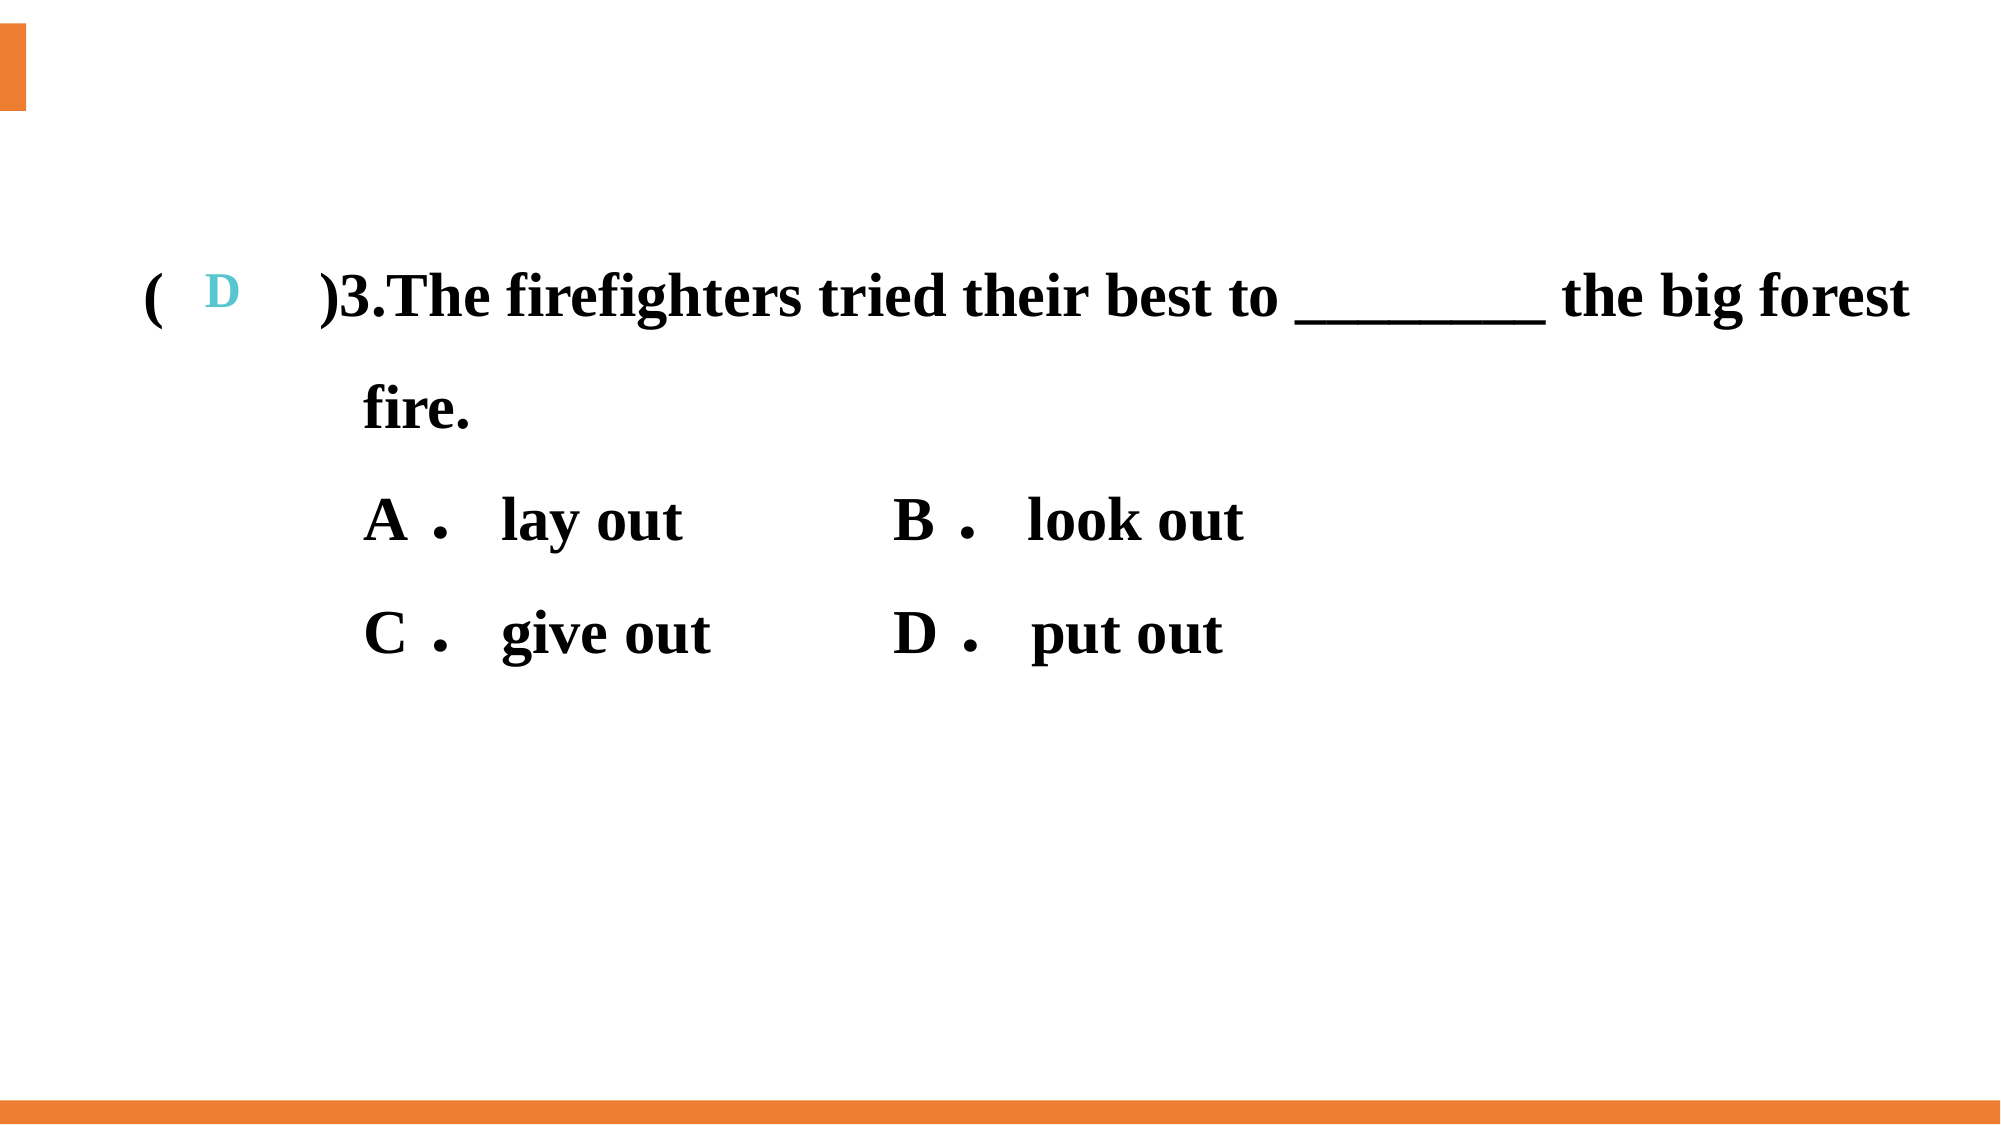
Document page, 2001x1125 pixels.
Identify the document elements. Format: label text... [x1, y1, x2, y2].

text_box D [190, 250, 256, 325]
text_box ( )3.The firefighters tried their best to ________ the big forest fire. A．lay out B．look out C．give out D．put out [128, 208, 1945, 673]
